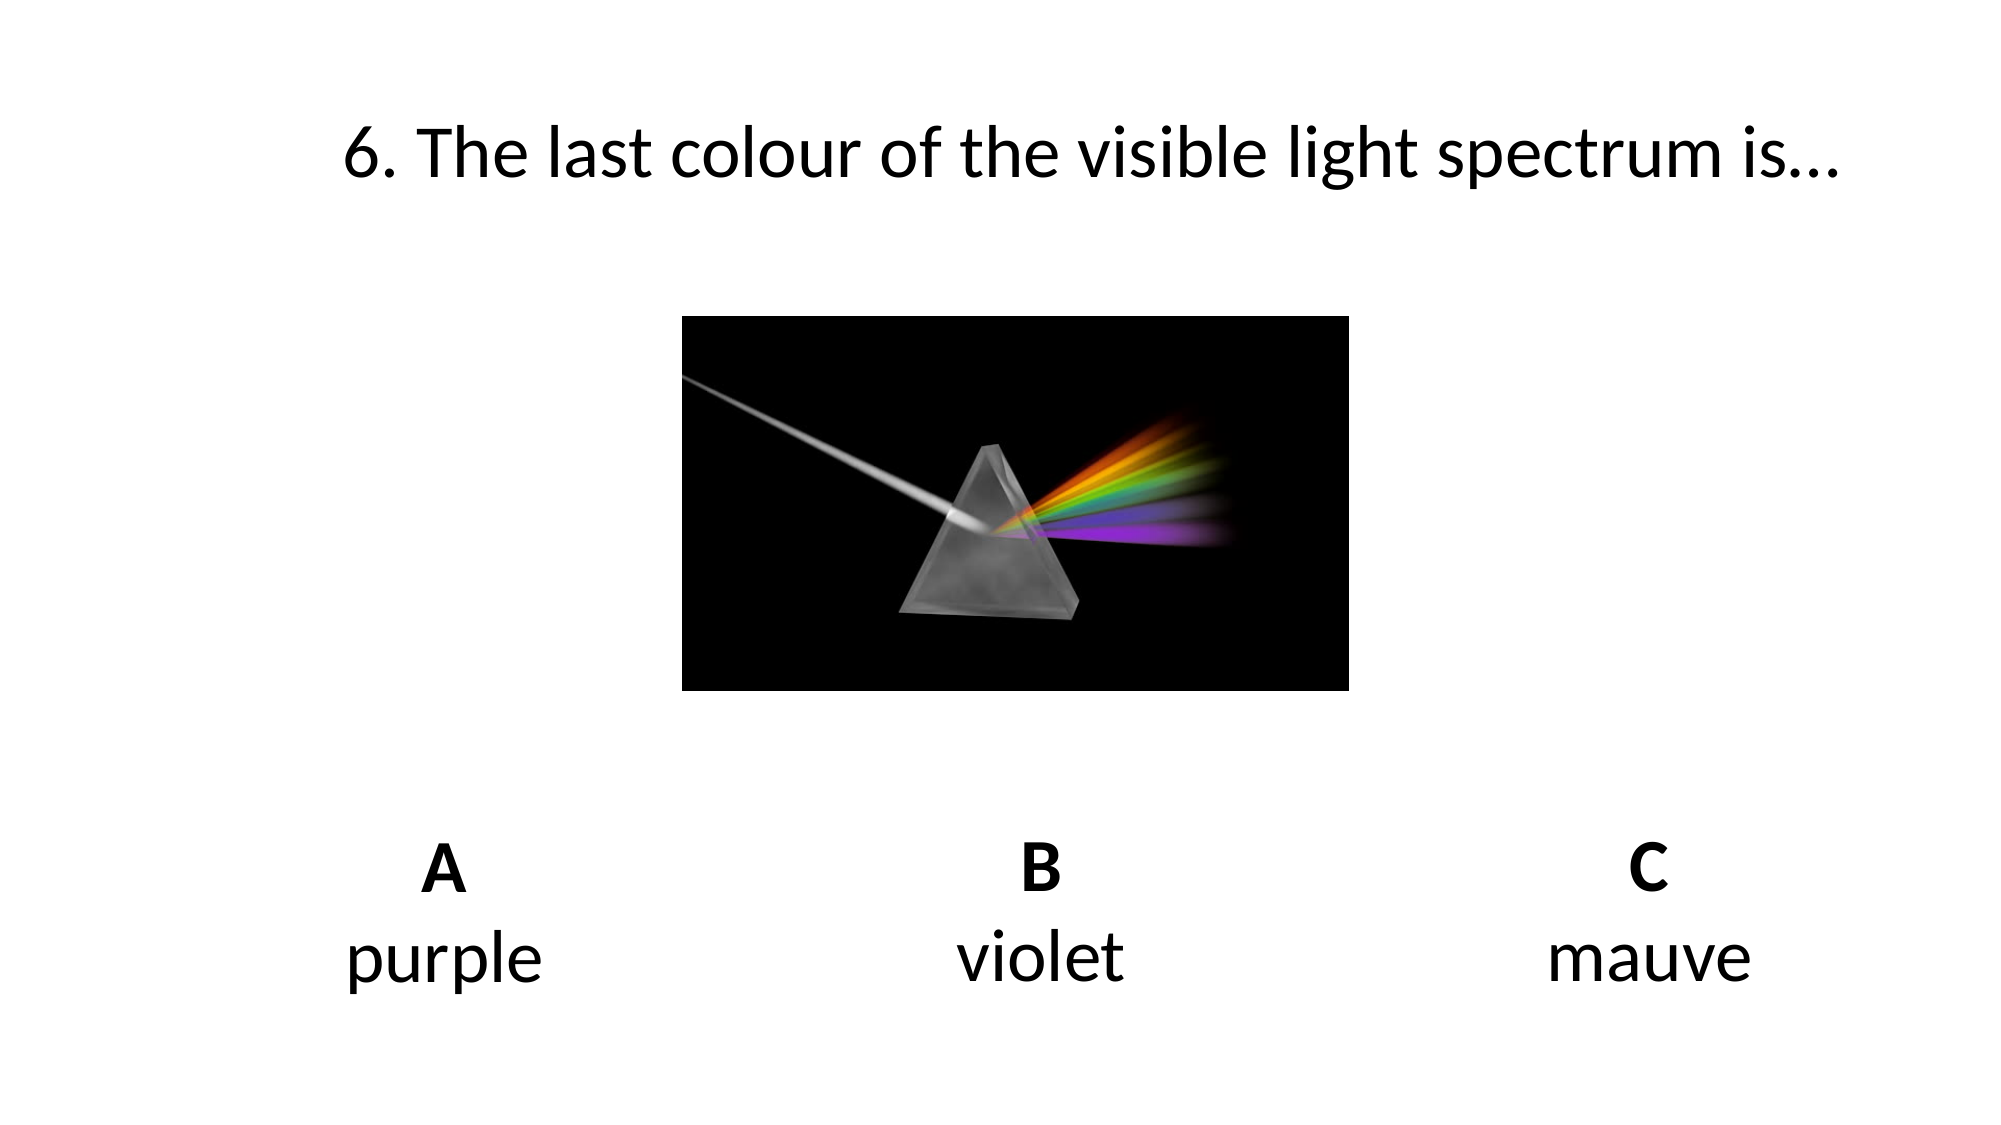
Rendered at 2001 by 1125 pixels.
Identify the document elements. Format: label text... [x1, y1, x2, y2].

picture [682, 315, 1349, 691]
text_box B violet [867, 808, 1216, 1004]
text_box A purple [299, 810, 590, 1006]
text_box 6. The last colour of the visible light spectrum is… [327, 95, 1877, 201]
text_box C mauve [1492, 808, 1808, 1004]
